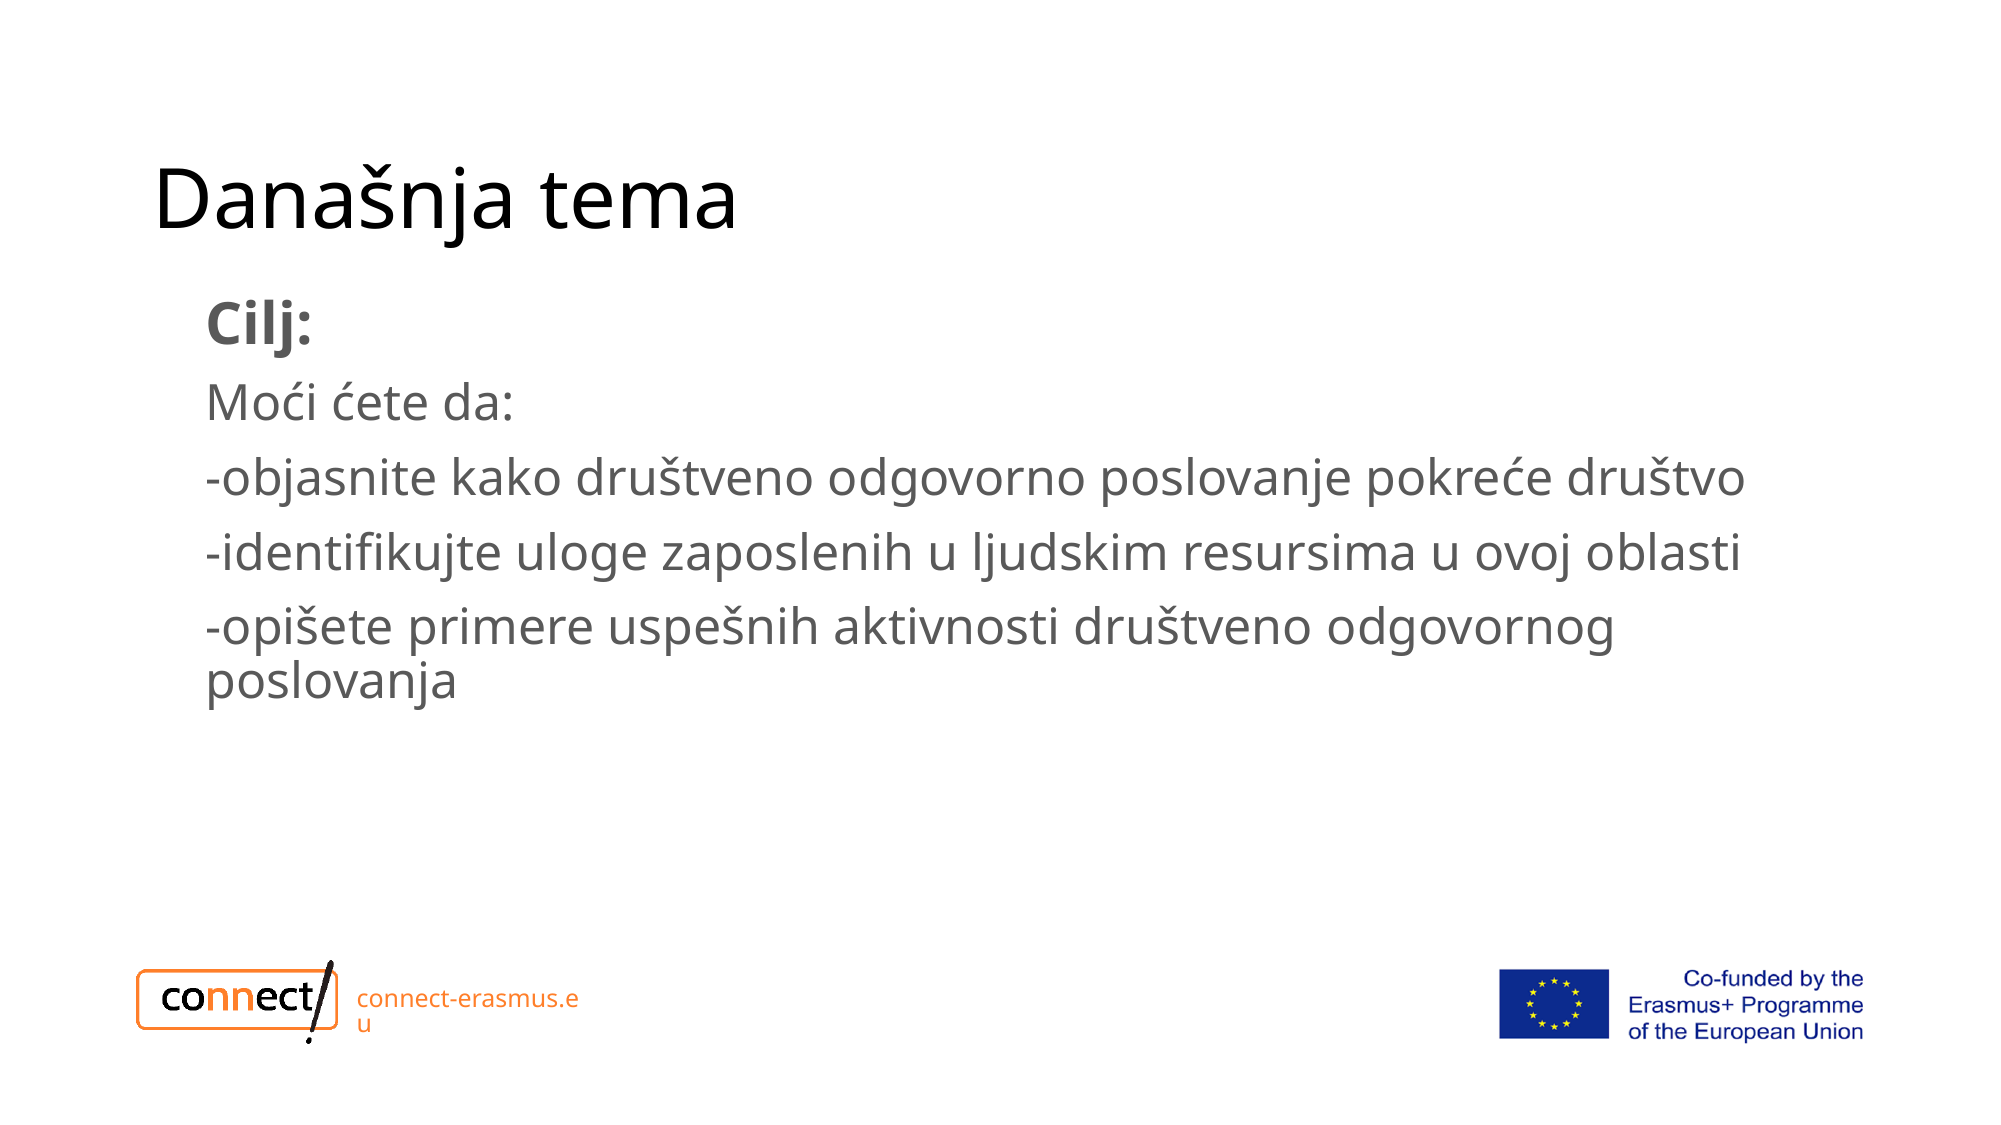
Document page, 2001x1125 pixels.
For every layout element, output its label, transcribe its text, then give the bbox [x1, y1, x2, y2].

picture [1498, 968, 1863, 1044]
picture [136, 960, 338, 1044]
list Moći ćete da: -objasnite kako društveno odgovorno poslovanje pokreće društvo -identifikujte uloge zaposlenih u ljudskim resursima u ovoj oblasti -opišete primere uspešnih aktivnosti društveno odgovornog poslovanja [190, 369, 1863, 547]
title Današnja tema [137, 125, 1863, 254]
footer connect-erasmus.eu [341, 976, 607, 1022]
list Cilj: [190, 286, 1863, 369]
